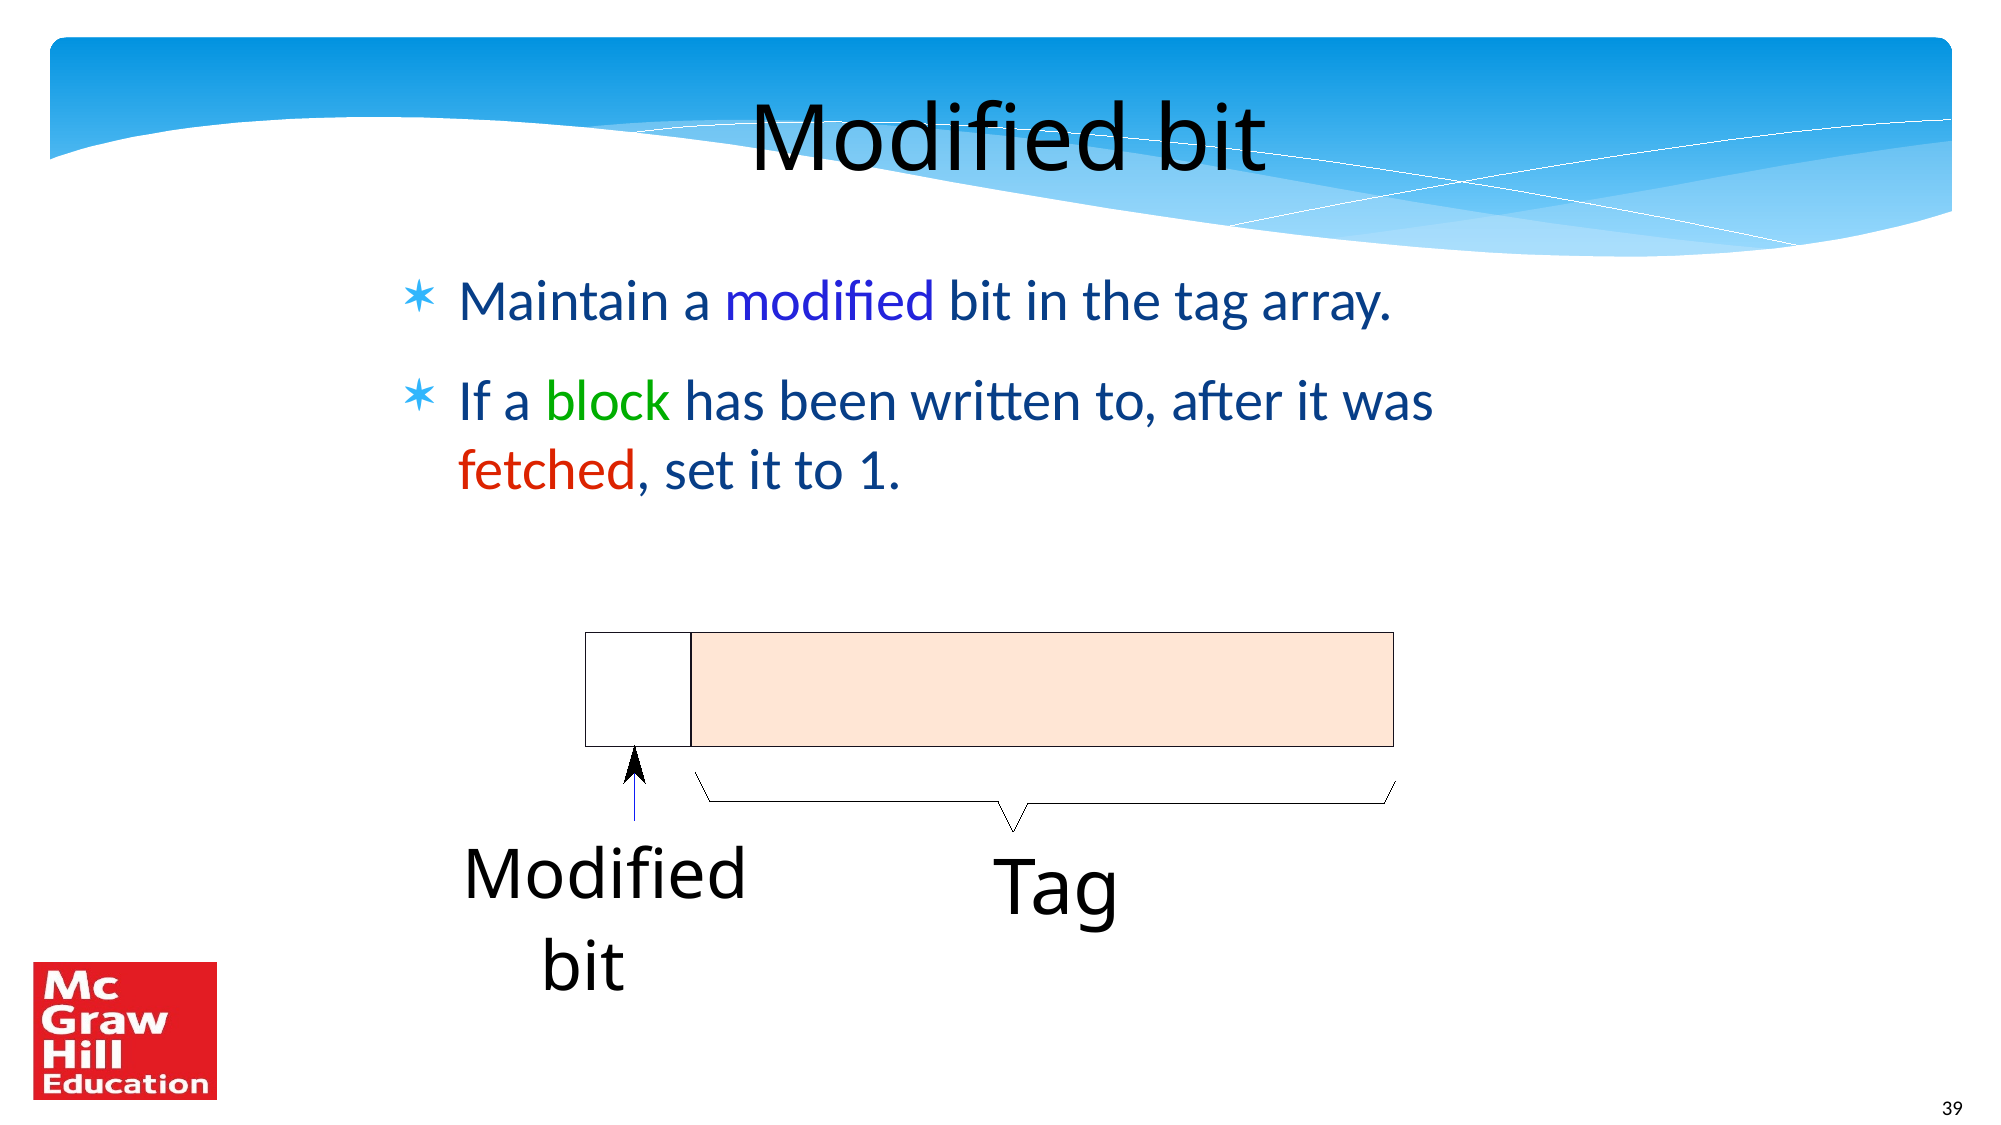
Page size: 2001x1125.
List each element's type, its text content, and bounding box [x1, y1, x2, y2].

list Maintain a modified bit in the tag array. If a block has been written to, after it was fetched, set it to 1. [387, 262, 1605, 550]
picture [33, 962, 217, 1100]
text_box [455, 599, 1407, 1008]
title Modified bit [399, 57, 1617, 211]
